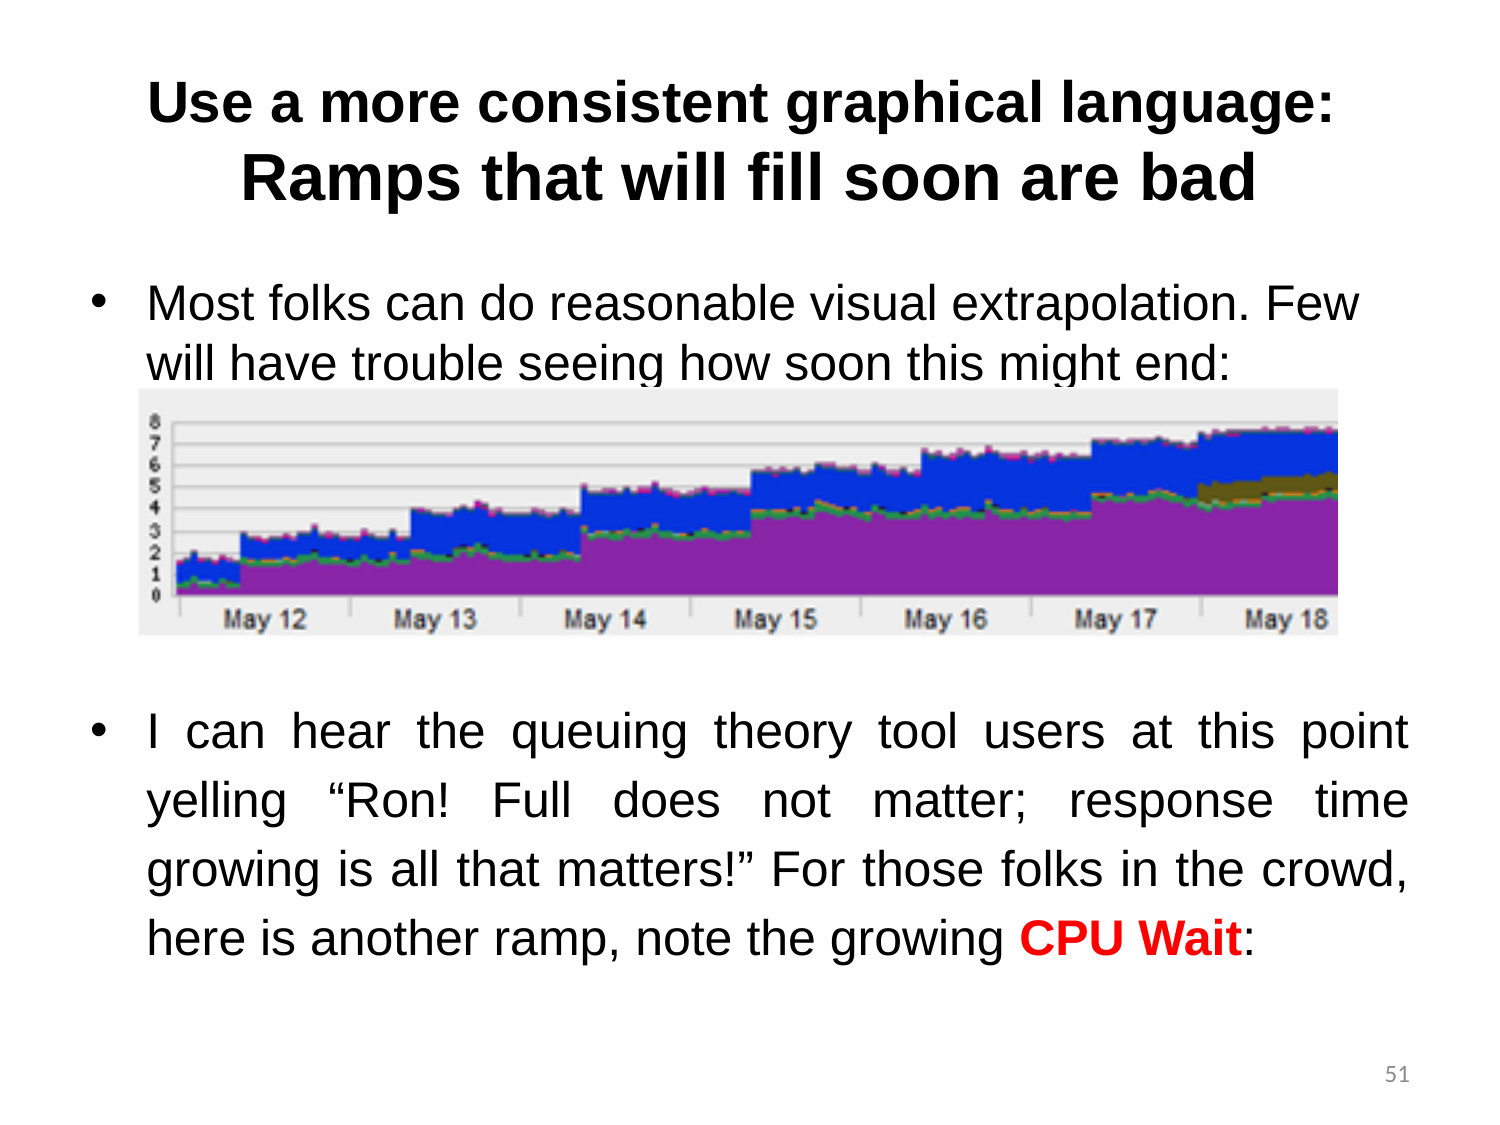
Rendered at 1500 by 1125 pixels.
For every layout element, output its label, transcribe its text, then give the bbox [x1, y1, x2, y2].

picture [137, 387, 1338, 642]
list Most folks can do reasonable visual extrapolation. Few will have trouble seeing how soon this might end: I can hear the queuing theory tool users at this point yelling “Ron! Full does not matter; response time growing is all that matters!” For those folks in the crowd, here is another ramp, note the growing CPU Wait: [75, 262, 1425, 1005]
title Use a more consistent graphical language: Ramps that will fill soon are bad [75, 45, 1425, 233]
slide_number 51 [1074, 1042, 1425, 1103]
